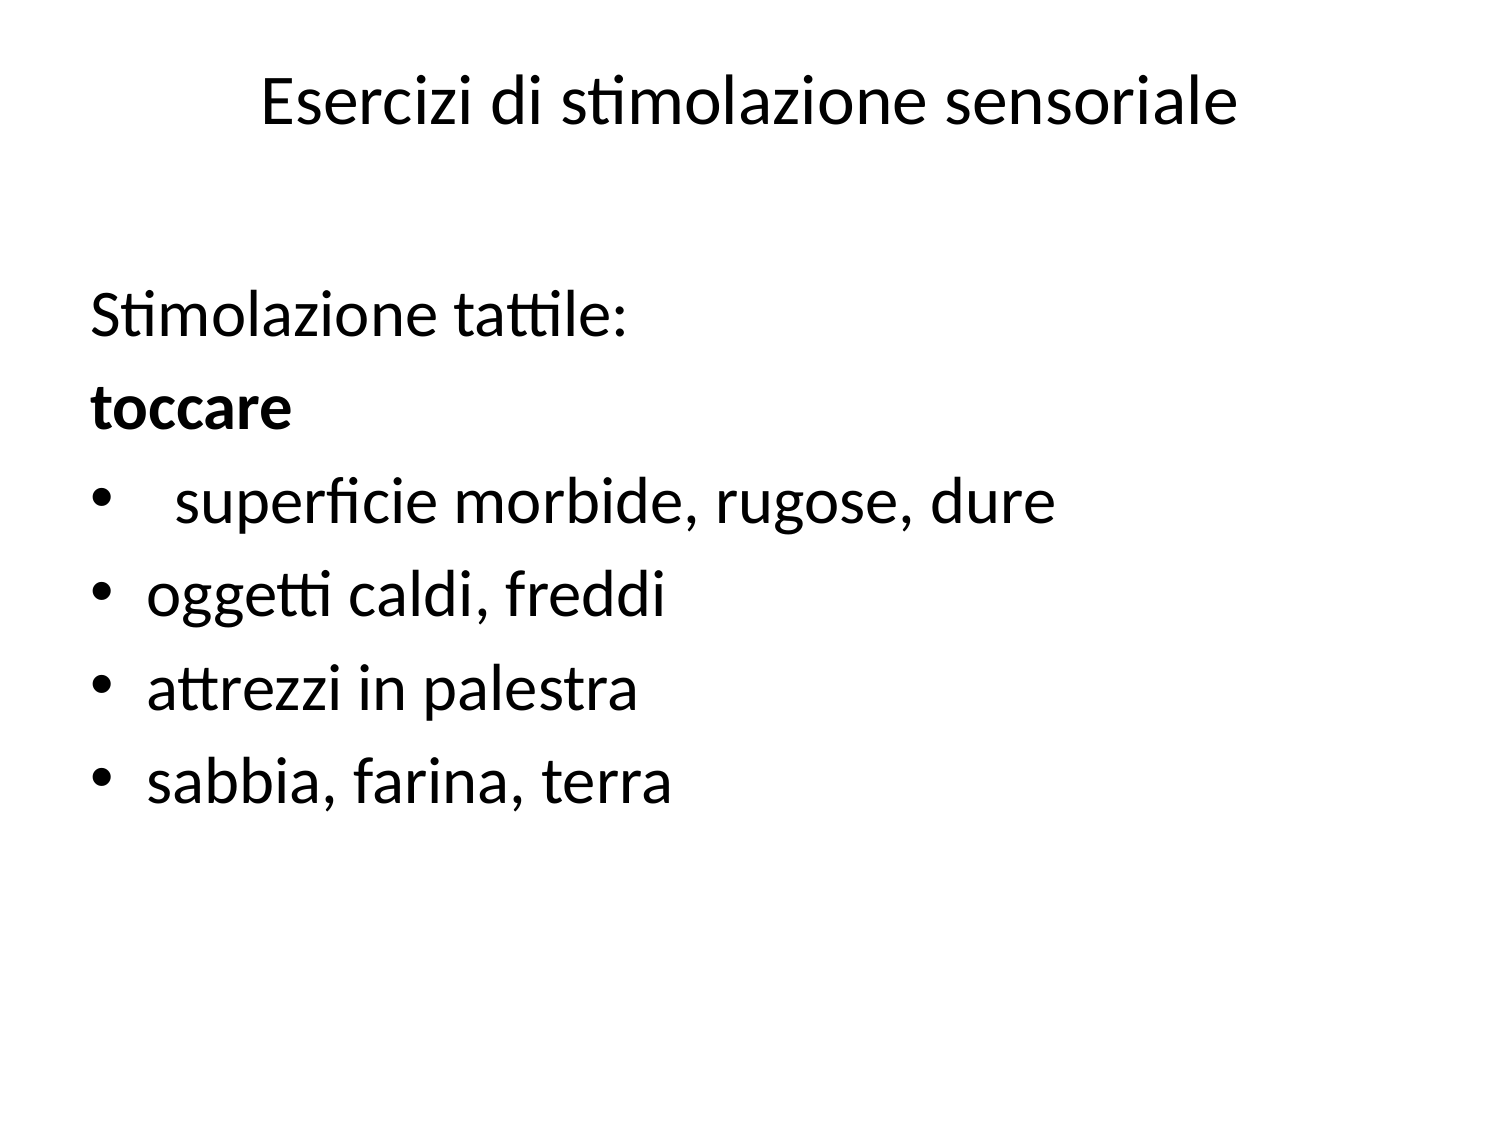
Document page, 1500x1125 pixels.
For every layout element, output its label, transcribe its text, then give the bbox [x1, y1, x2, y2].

title Esercizi di stimolazione sensoriale [75, 45, 1425, 233]
list Stimolazione tattile: toccare superficie morbide, rugose, dure oggetti caldi, freddi attrezzi in palestra sabbia, farina, terra [75, 262, 1425, 1005]
